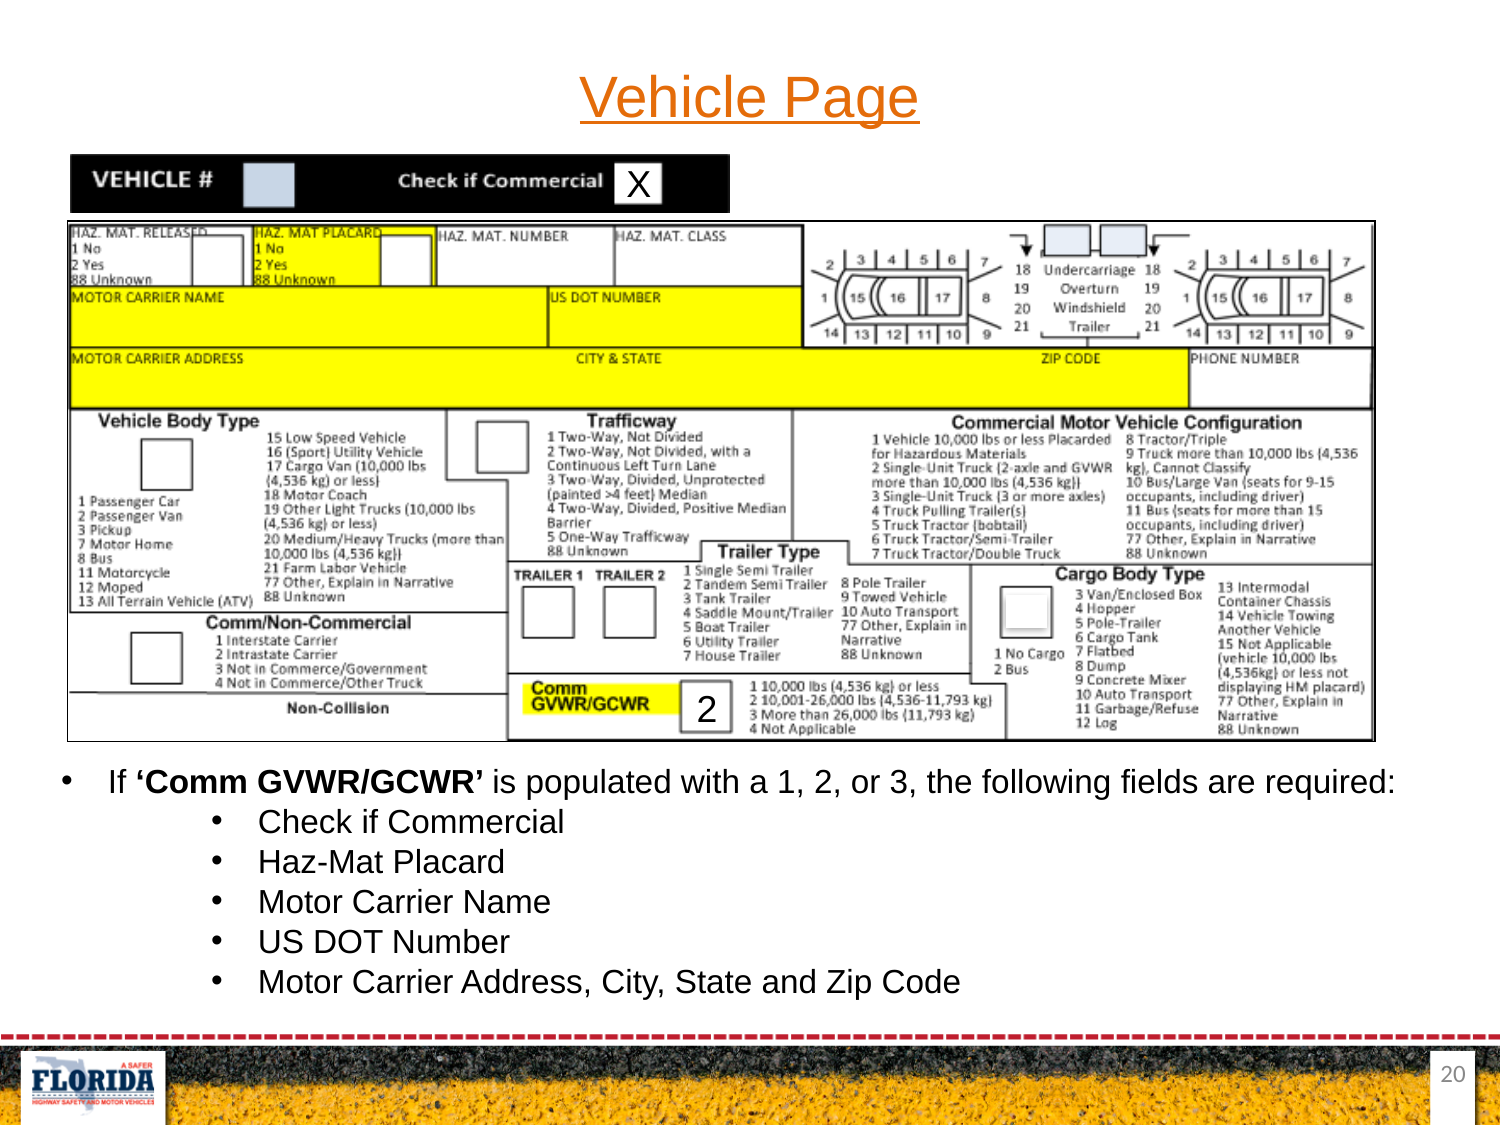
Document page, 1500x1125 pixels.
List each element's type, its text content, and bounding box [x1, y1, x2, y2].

slide_number 20 [1130, 1042, 1481, 1103]
text_box Vehicle Page [419, 51, 1081, 137]
picture [0, 0, 1500, 1125]
text_box If ‘Comm GVWR/GCWR’ is populated with a 1, 2, or 3, the following fields are required: Check if Commercial Haz-Mat Placard Motor Carrier Name US DOT Number Motor Carrier Address, City, State and Zip Code [46, 753, 1430, 1008]
